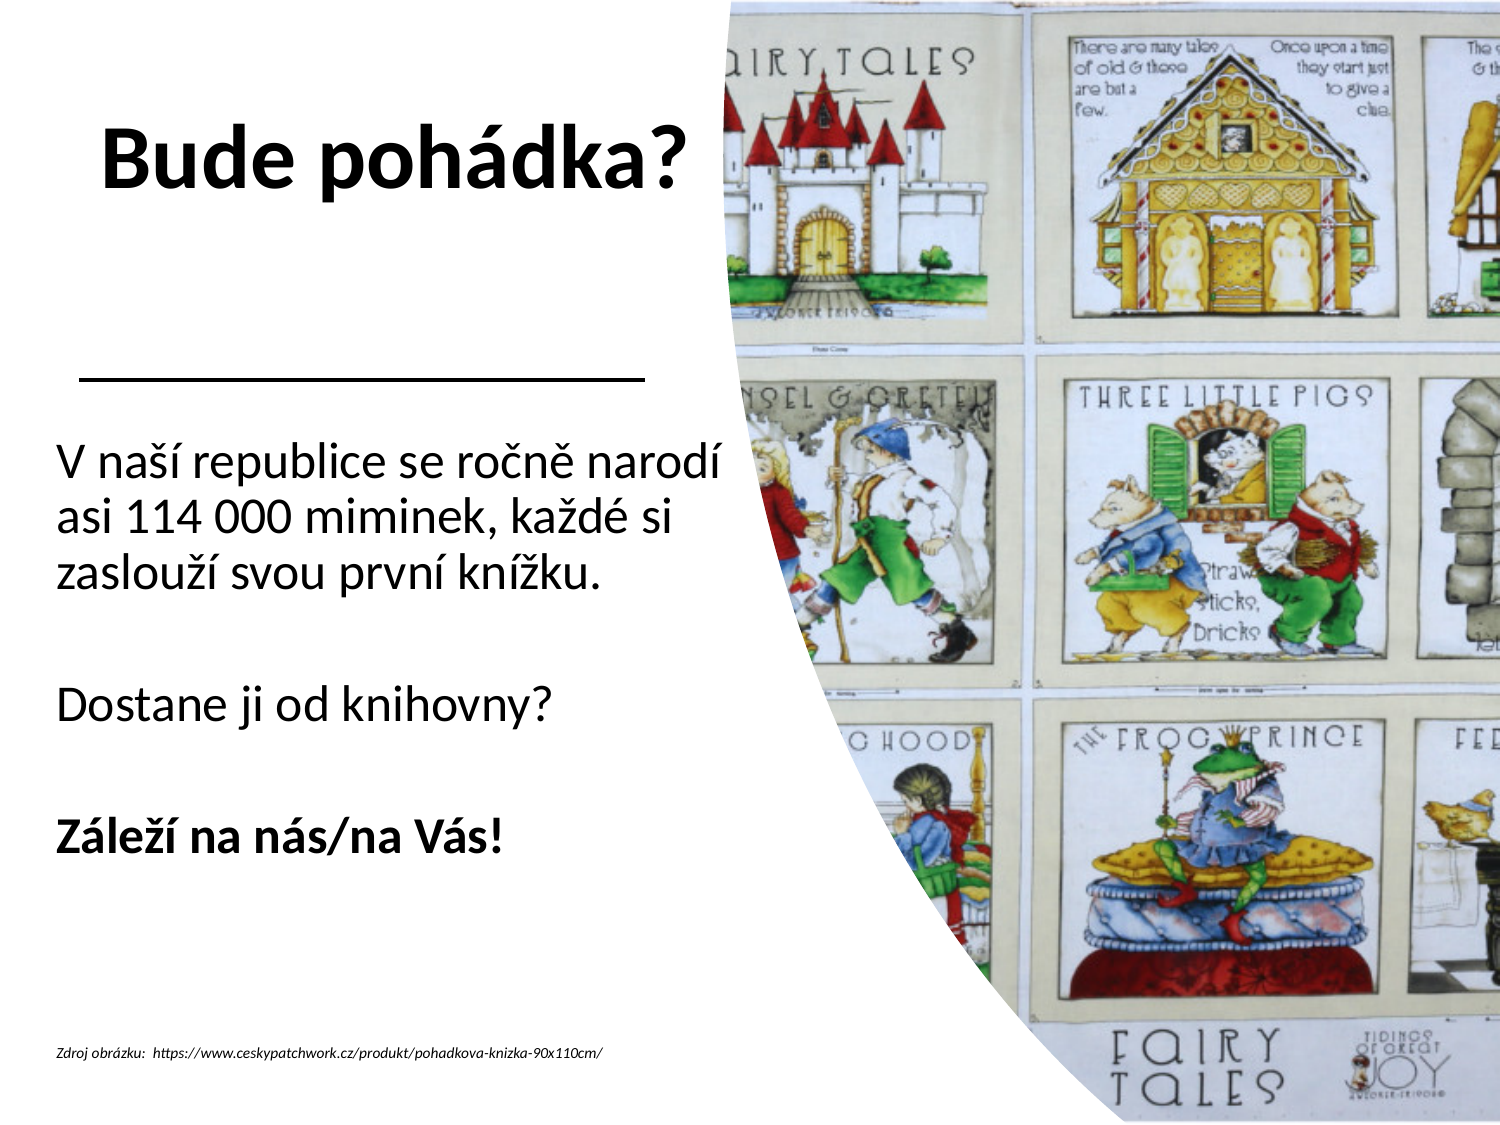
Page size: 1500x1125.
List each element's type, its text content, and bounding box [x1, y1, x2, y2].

picture [722, 0, 1500, 1125]
title Bude pohádka? [80, 59, 711, 244]
list V naší republice se ročně narodí asi 114 000 miminek, každé si zaslouží svou první knížku. Dostane ji od knihovny? Záleží na nás/na Vás! Zdroj obrázku: https://www.ceskypatchwork.cz/produkt/pohadkova-knizka-90x110cm/ [41, 278, 717, 1094]
